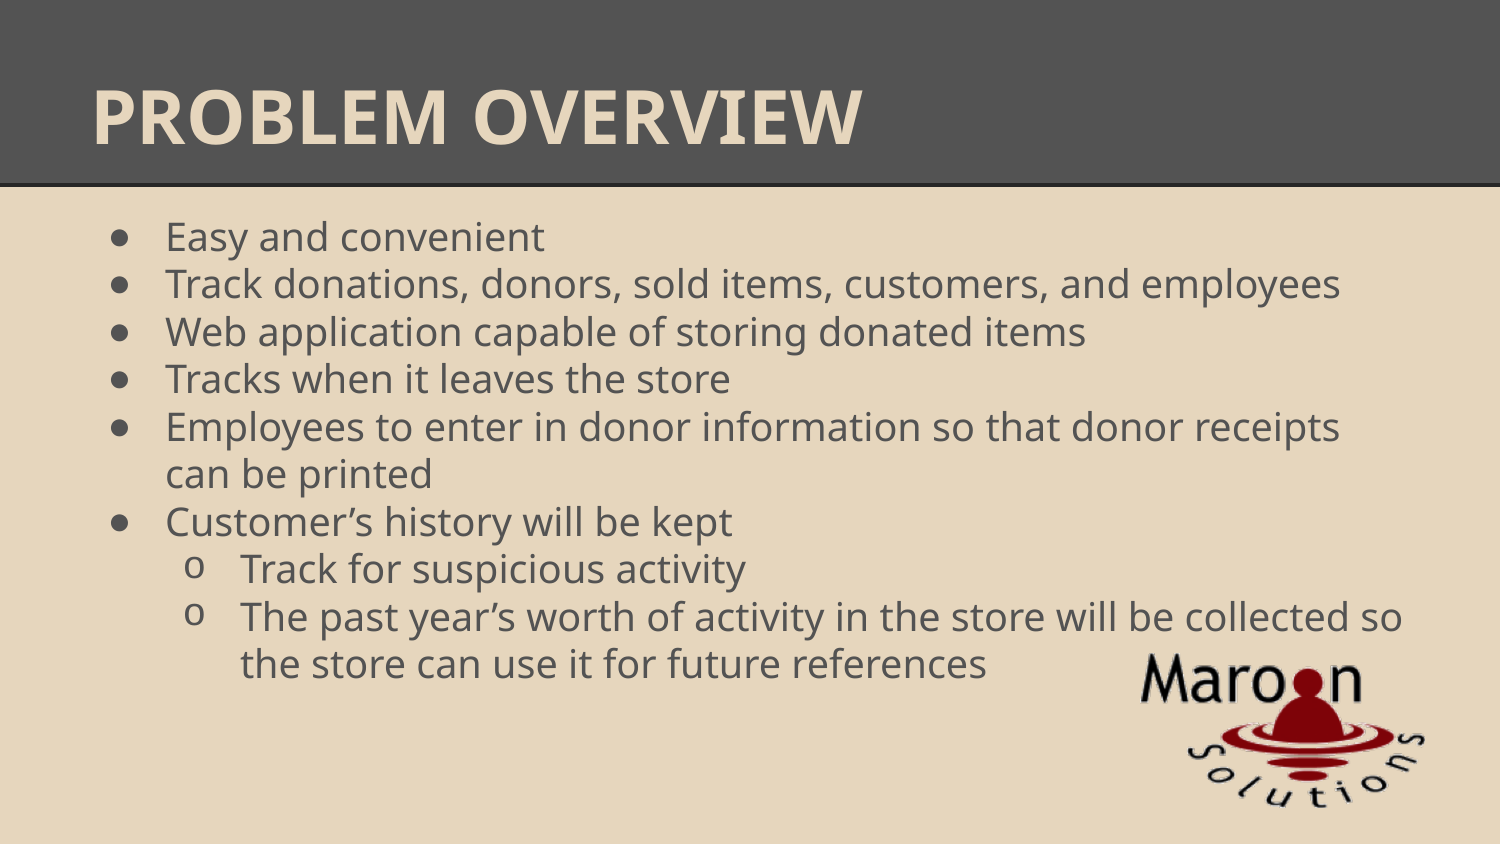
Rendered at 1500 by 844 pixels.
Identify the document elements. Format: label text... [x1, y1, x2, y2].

list Easy and convenient Track donations, donors, sold items, customers, and employees Web application capable of storing donated items Tracks when it leaves the store Employees to enter in donor information so that donor receipts can be printed Customer’s history will be kept Track for suspicious activity The past year’s worth of activity in the store will be collected so the store can use it for future references [75, 196, 1425, 808]
title PROBLEM OVERVIEW [75, 33, 1425, 175]
picture [1139, 652, 1426, 809]
